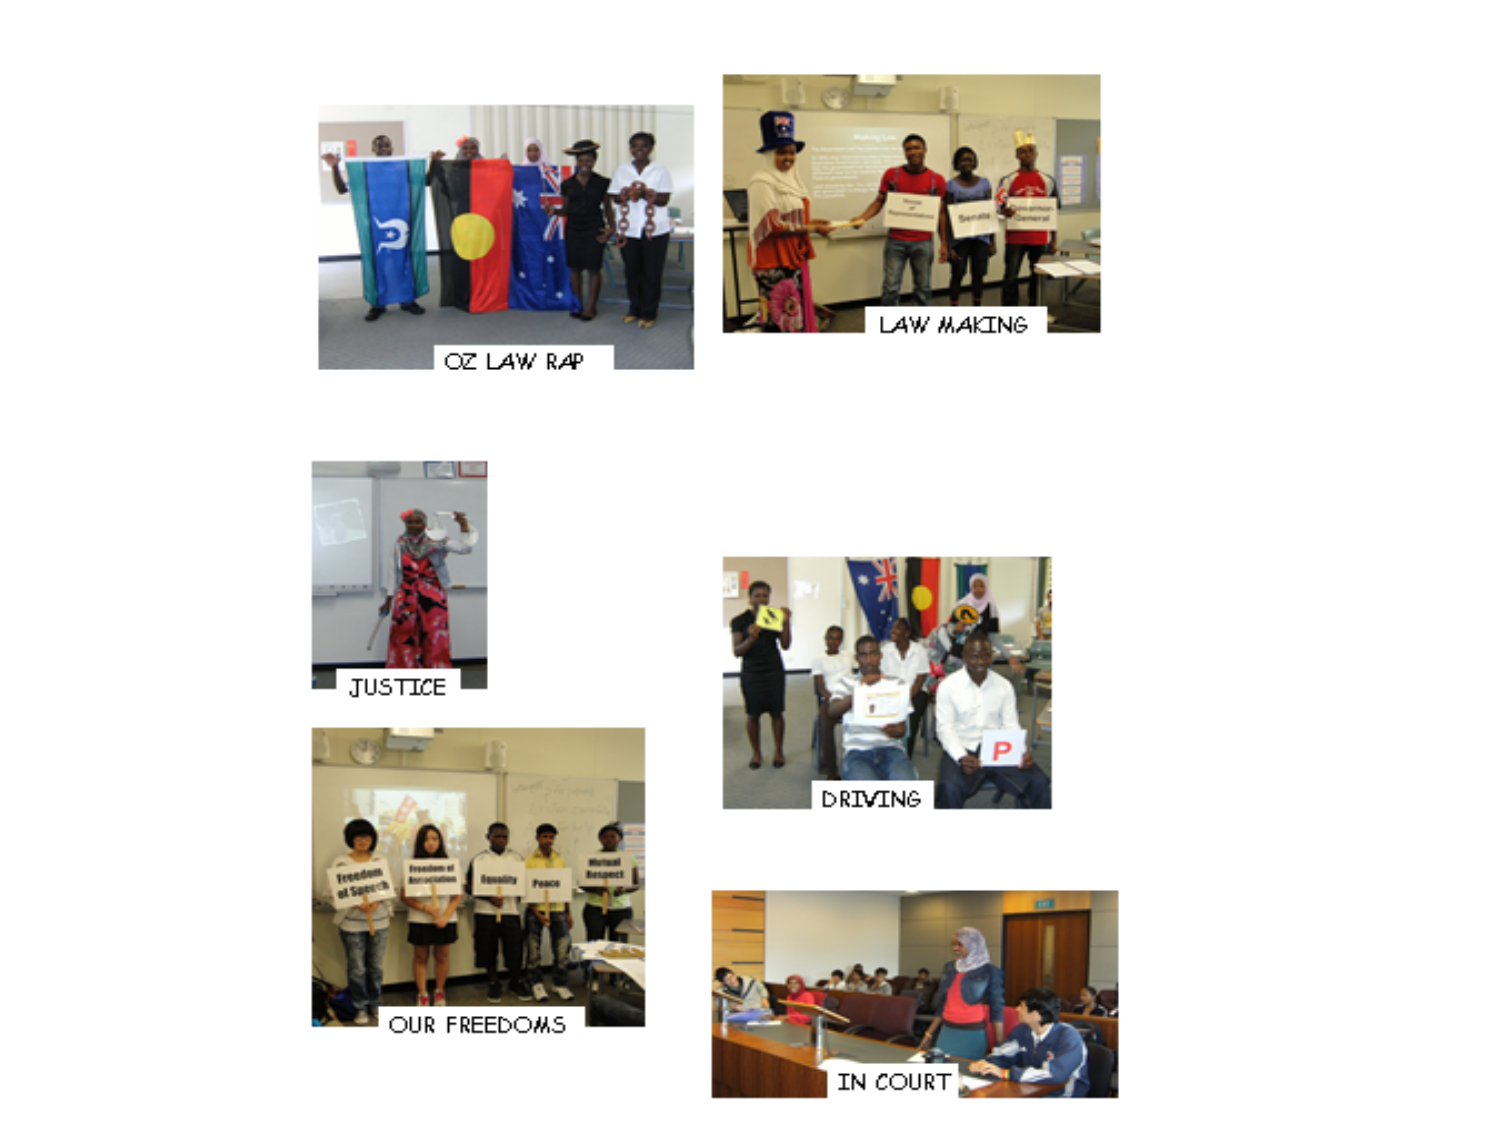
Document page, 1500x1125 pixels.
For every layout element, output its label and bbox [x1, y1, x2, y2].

picture [288, 17, 1139, 1125]
